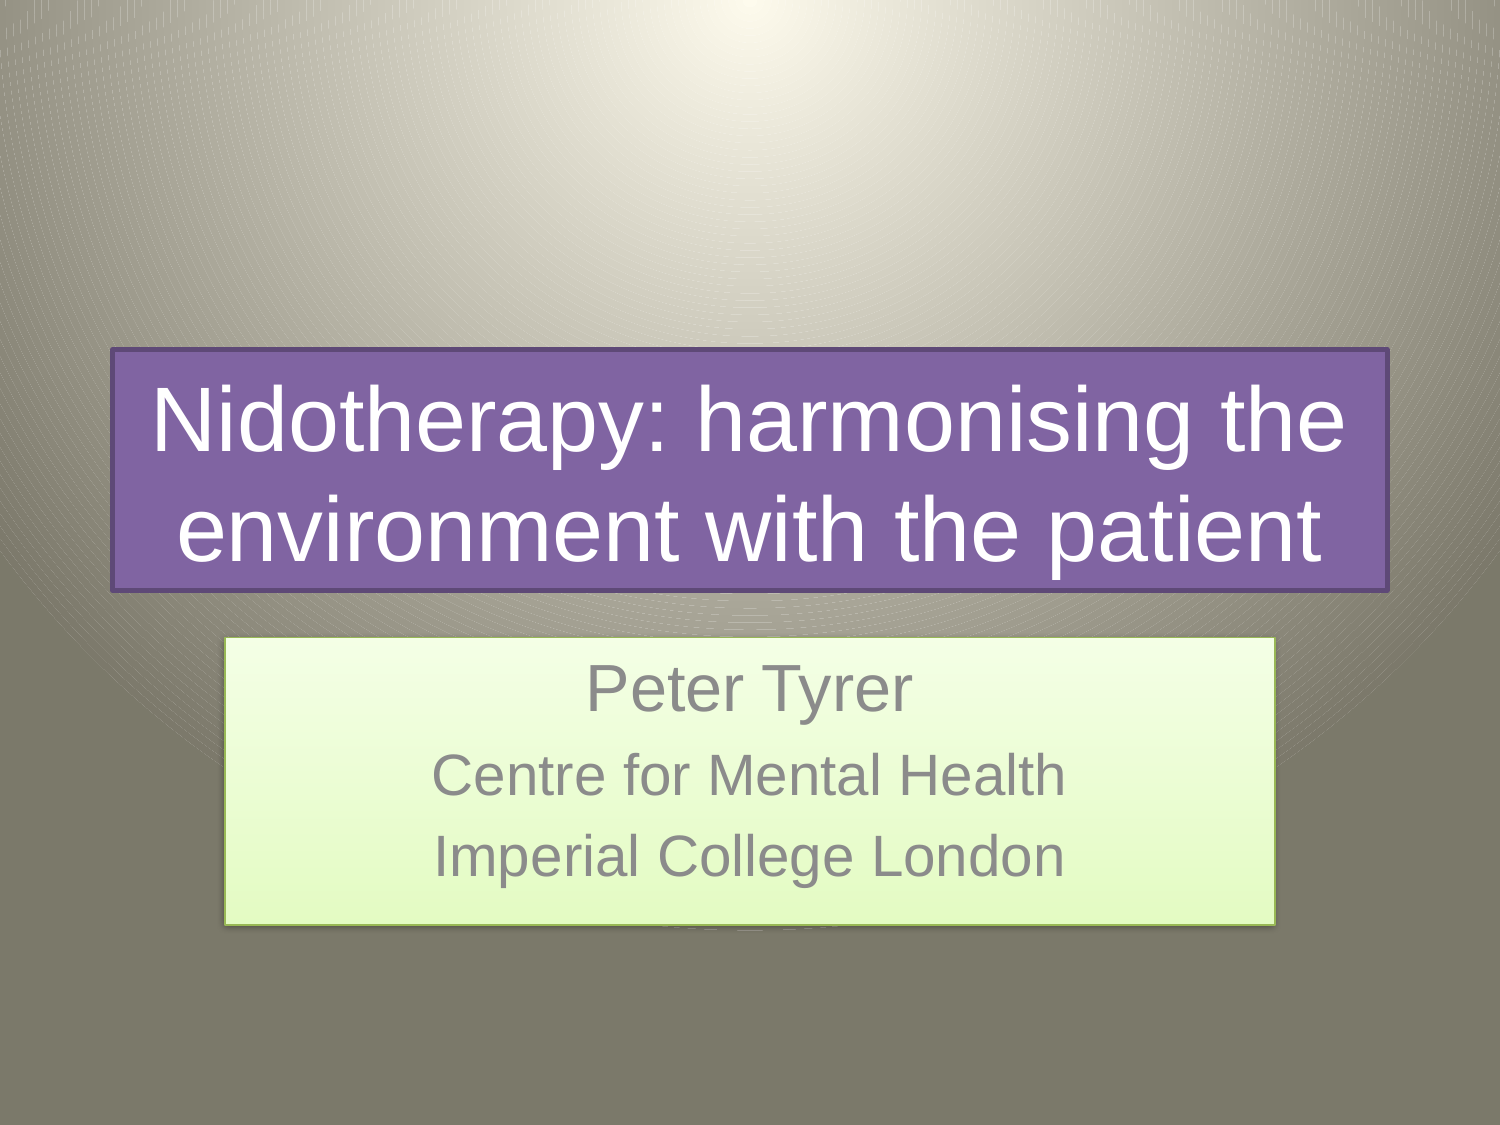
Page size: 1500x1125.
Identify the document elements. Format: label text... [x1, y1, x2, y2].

subtitle Peter Tyrer Centre for Mental Health Imperial College London [224, 637, 1276, 926]
title Nidotherapy: harmonising the environment with the patient [110, 347, 1390, 593]
